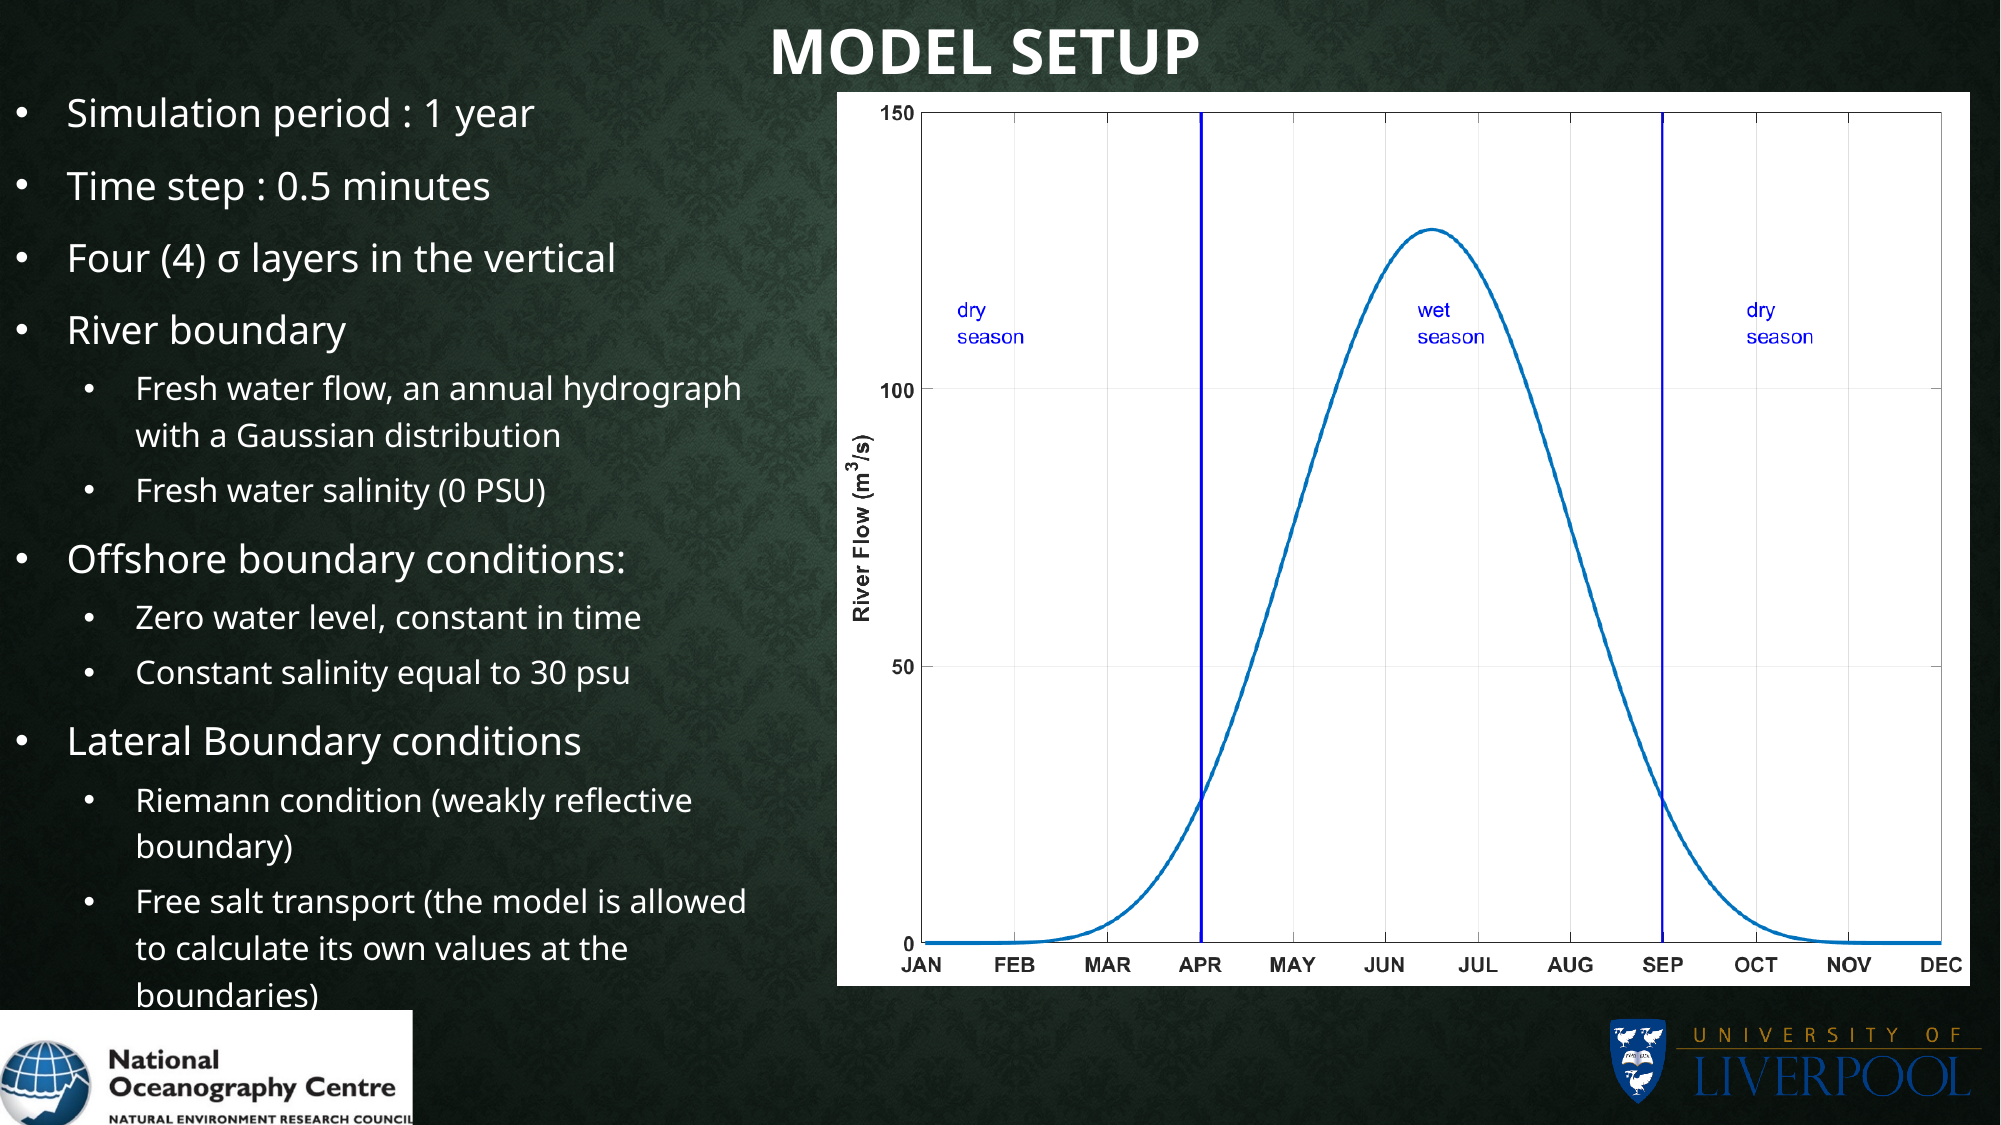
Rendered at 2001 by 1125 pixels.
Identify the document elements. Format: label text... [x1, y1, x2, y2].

picture [0, 1024, 413, 1125]
picture [1599, 997, 2001, 1125]
title MODEL SETUP [180, 5, 1807, 96]
subtitle Simulation period : 1 year Time step : 0.5 minutes Four (4) σ layers in the vertical River boundary Fresh water flow, an annual hydrograph with a Gaussian distribution Fresh water salinity (0 PSU) Offshore boundary conditions: Zero water level, constant in time Constant salinity equal to 30 psu Lateral Boundary conditions Riemann condition (weakly reflective boundary) Free salt transport (the model is allowed to calculate its own values at the boundaries) [0, 71, 784, 1024]
picture [836, 91, 1971, 987]
